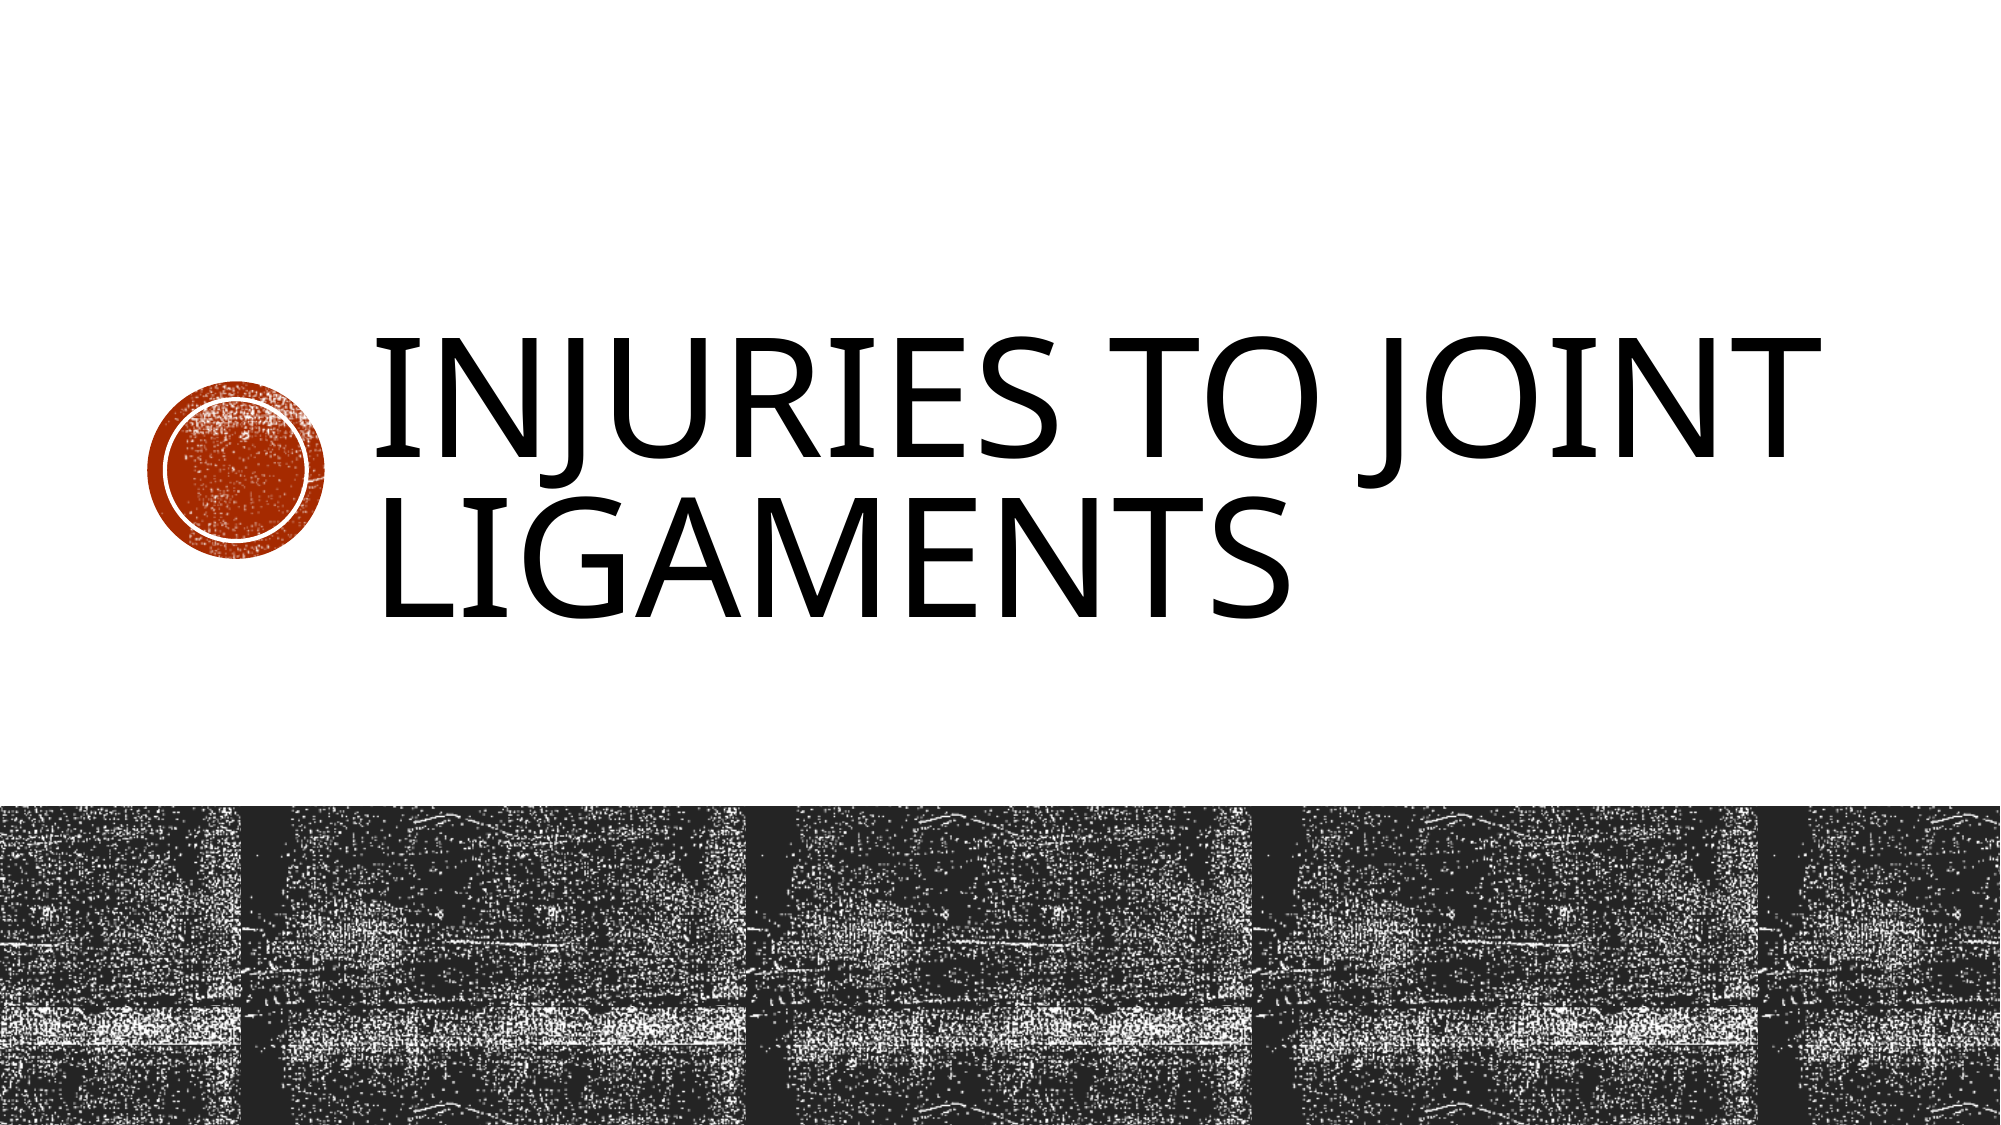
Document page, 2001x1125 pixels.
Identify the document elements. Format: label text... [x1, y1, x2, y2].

title Injuries to joint ligaments [355, 201, 1878, 779]
